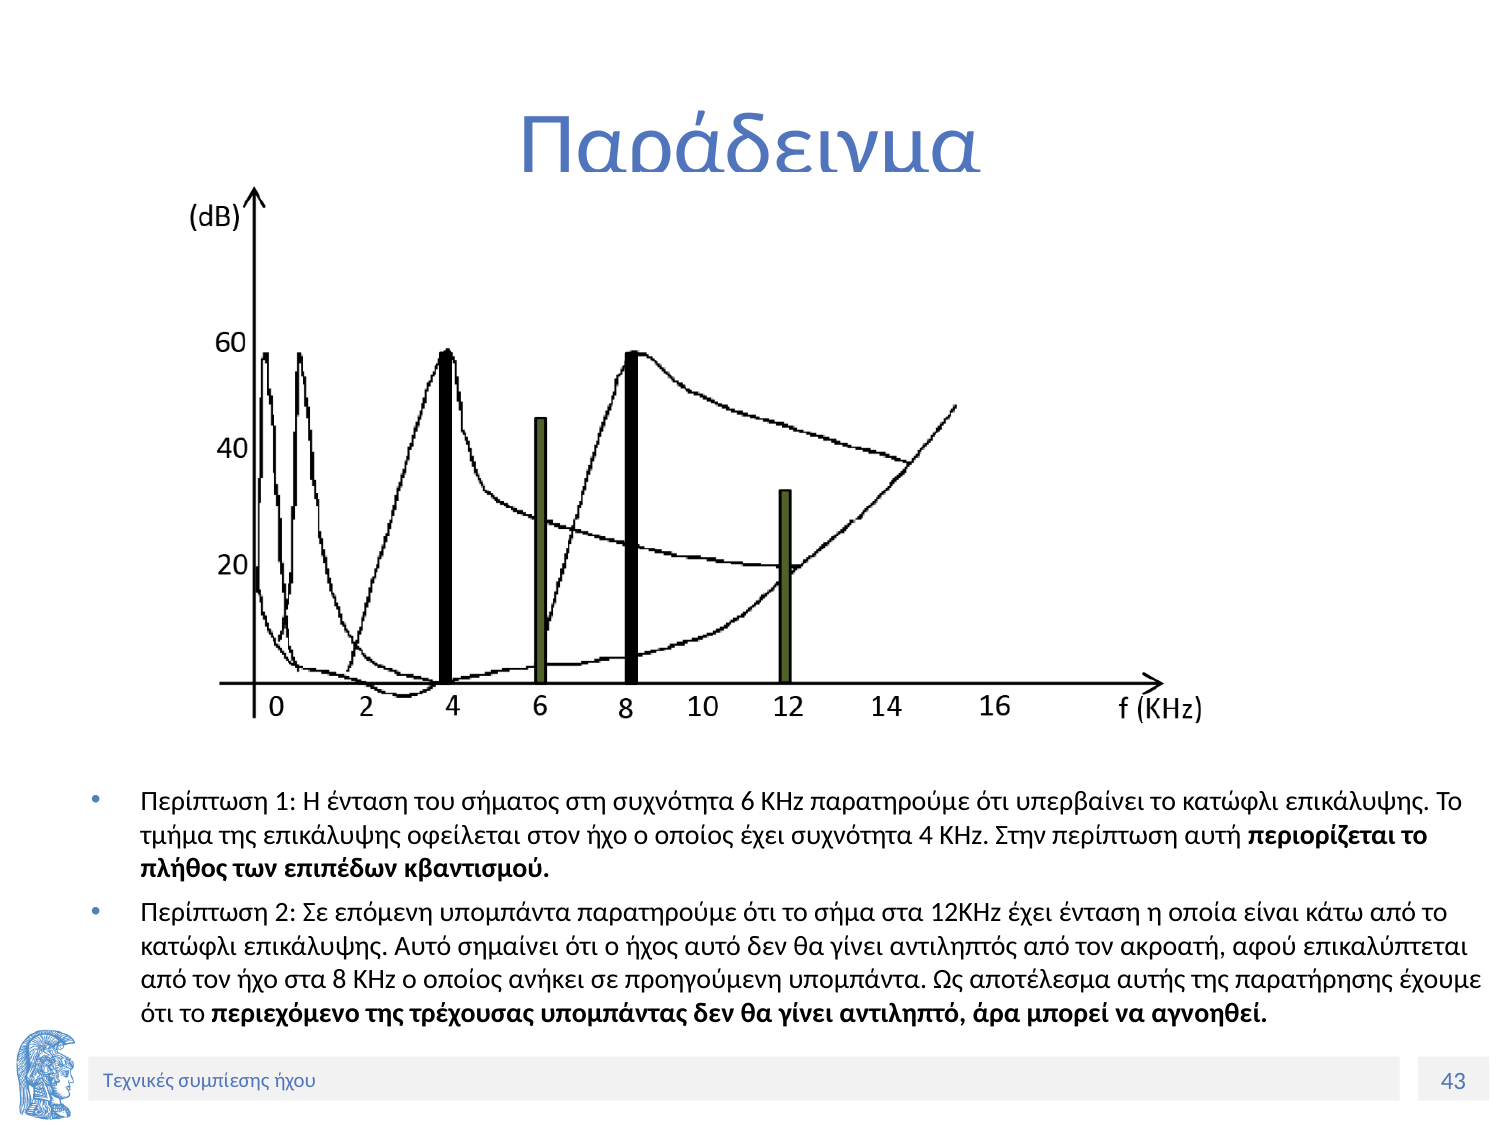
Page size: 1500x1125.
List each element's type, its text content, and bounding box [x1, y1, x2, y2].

title Παράδειγμα [75, 45, 1425, 233]
picture [9, 1026, 81, 1120]
list Περίπτωση 1: Η ένταση του σήματος στη συχνότητα 6 KHz παρατηρούμε ότι υπερβαίνει το κατώφλι επικάλυψης. Το τμήμα της επικάλυψης οφείλεται στον ήχο ο οποίος έχει συχνότητα 4 KHz. Στην περίπτωση αυτή περιορίζεται το πλήθος των επιπέδων κβαντισμού. Περίπτωση 2: Σε επόμενη υπομπάντα παρατηρούμε ότι το σήμα στα 12KHz έχει ένταση η οποία είναι κάτω από το κατώφλι επικάλυψης. Αυτό σημαίνει ότι ο ήχος αυτό δεν θα γίνει αντιληπτός από τον ακροατή, αφού επικαλύπτεται από τον ήχο στα 8 KHz ο οποίος ανήκει σε προηγούμενη υπομπάντα. Ως αποτέλεσμα αυτής της παρατήρησης έχουμε ότι το περιεχόμενο της τρέχουσας υπομπάντας δεν θα γίνει αντιληπτό, άρα μπορεί να αγνοηθεί. [75, 775, 1500, 1057]
picture [170, 172, 1229, 752]
